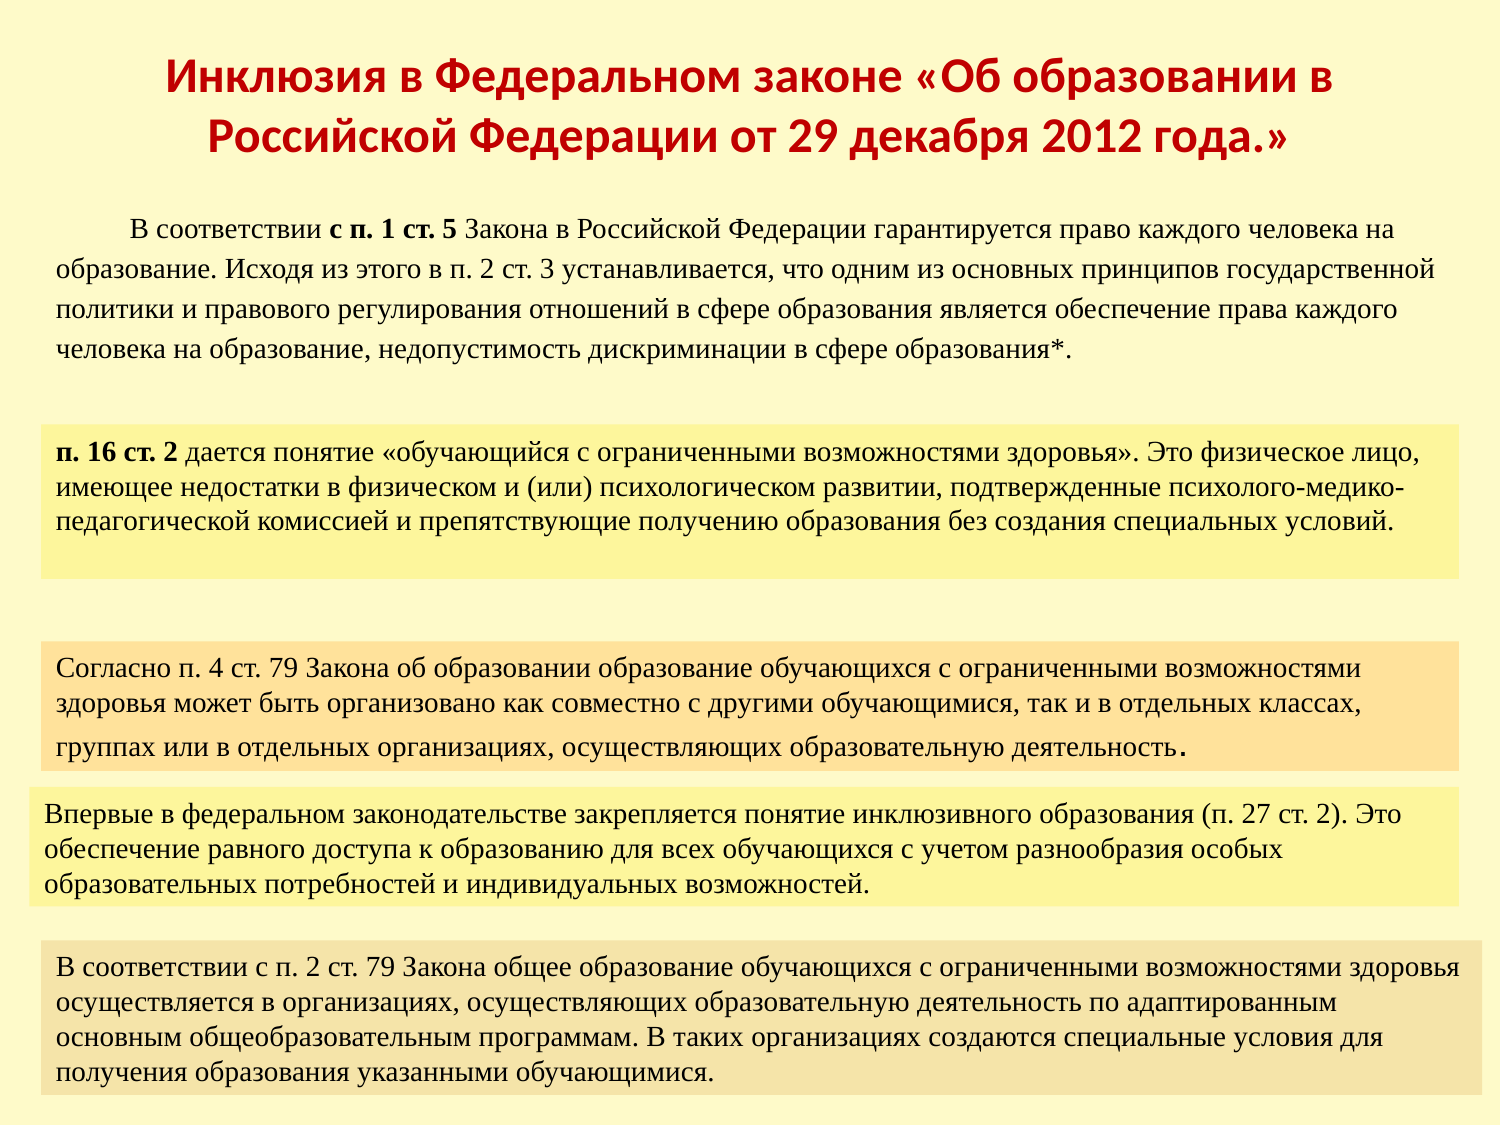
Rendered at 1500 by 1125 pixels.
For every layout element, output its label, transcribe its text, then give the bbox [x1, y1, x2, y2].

text_box п. 16 ст. 2 дается понятие «обучающийся с ограниченными возможностями здоровья». Это физическое лицо, имеющее недостатки в физическом и (или) психологическом развитии, подтвержденные психолого-медико-педагогической комиссией и препятствующие получению образования без создания специальных условий. [41, 424, 1459, 579]
title Инклюзия в Федеральном законе «Об образовании в Российской Федерации от 29 декабря 2012 года.» [75, 45, 1425, 161]
text_box В соответствии с п. 2 ст. 79 Закона общее образование обучающихся с ограниченными возможностями здоровья осуществляется в организациях, осуществляющих образовательную деятельность по адаптированным основным общеобразовательным программам. В таких организациях создаются специальные условия для получения образования указанными обучающимися. [41, 940, 1483, 1095]
text_box Согласно п. 4 ст. 79 Закона об образовании образование обучающихся с ограниченными возможностями здоровья может быть организовано как совместно с другими обучающимися, так и в отдельных классах, группах или в отдельных организациях, осуществляющих образовательную деятельность. [41, 641, 1459, 771]
text_box Впервые в федеральном законодательстве закрепляется понятие инклюзивного образования (п. 27 ст. 2). Это обеспечение равного доступа к образованию для всех обучающихся с учетом разнообразия особых образовательных потребностей и индивидуальных возможностей. [29, 786, 1459, 907]
text_box В соответствии с п. 1 ст. 5 Закона в Российской Федерации гарантируется право каждого человека на образование. Исходя из этого в п. 2 ст. 3 устанавливается, что одним из основных принципов государственной политики и правового регулирования отношений в сфере образования является обеспечение права каждого человека на образование, недопустимость дискриминации в сфере образования*. [41, 196, 1459, 372]
